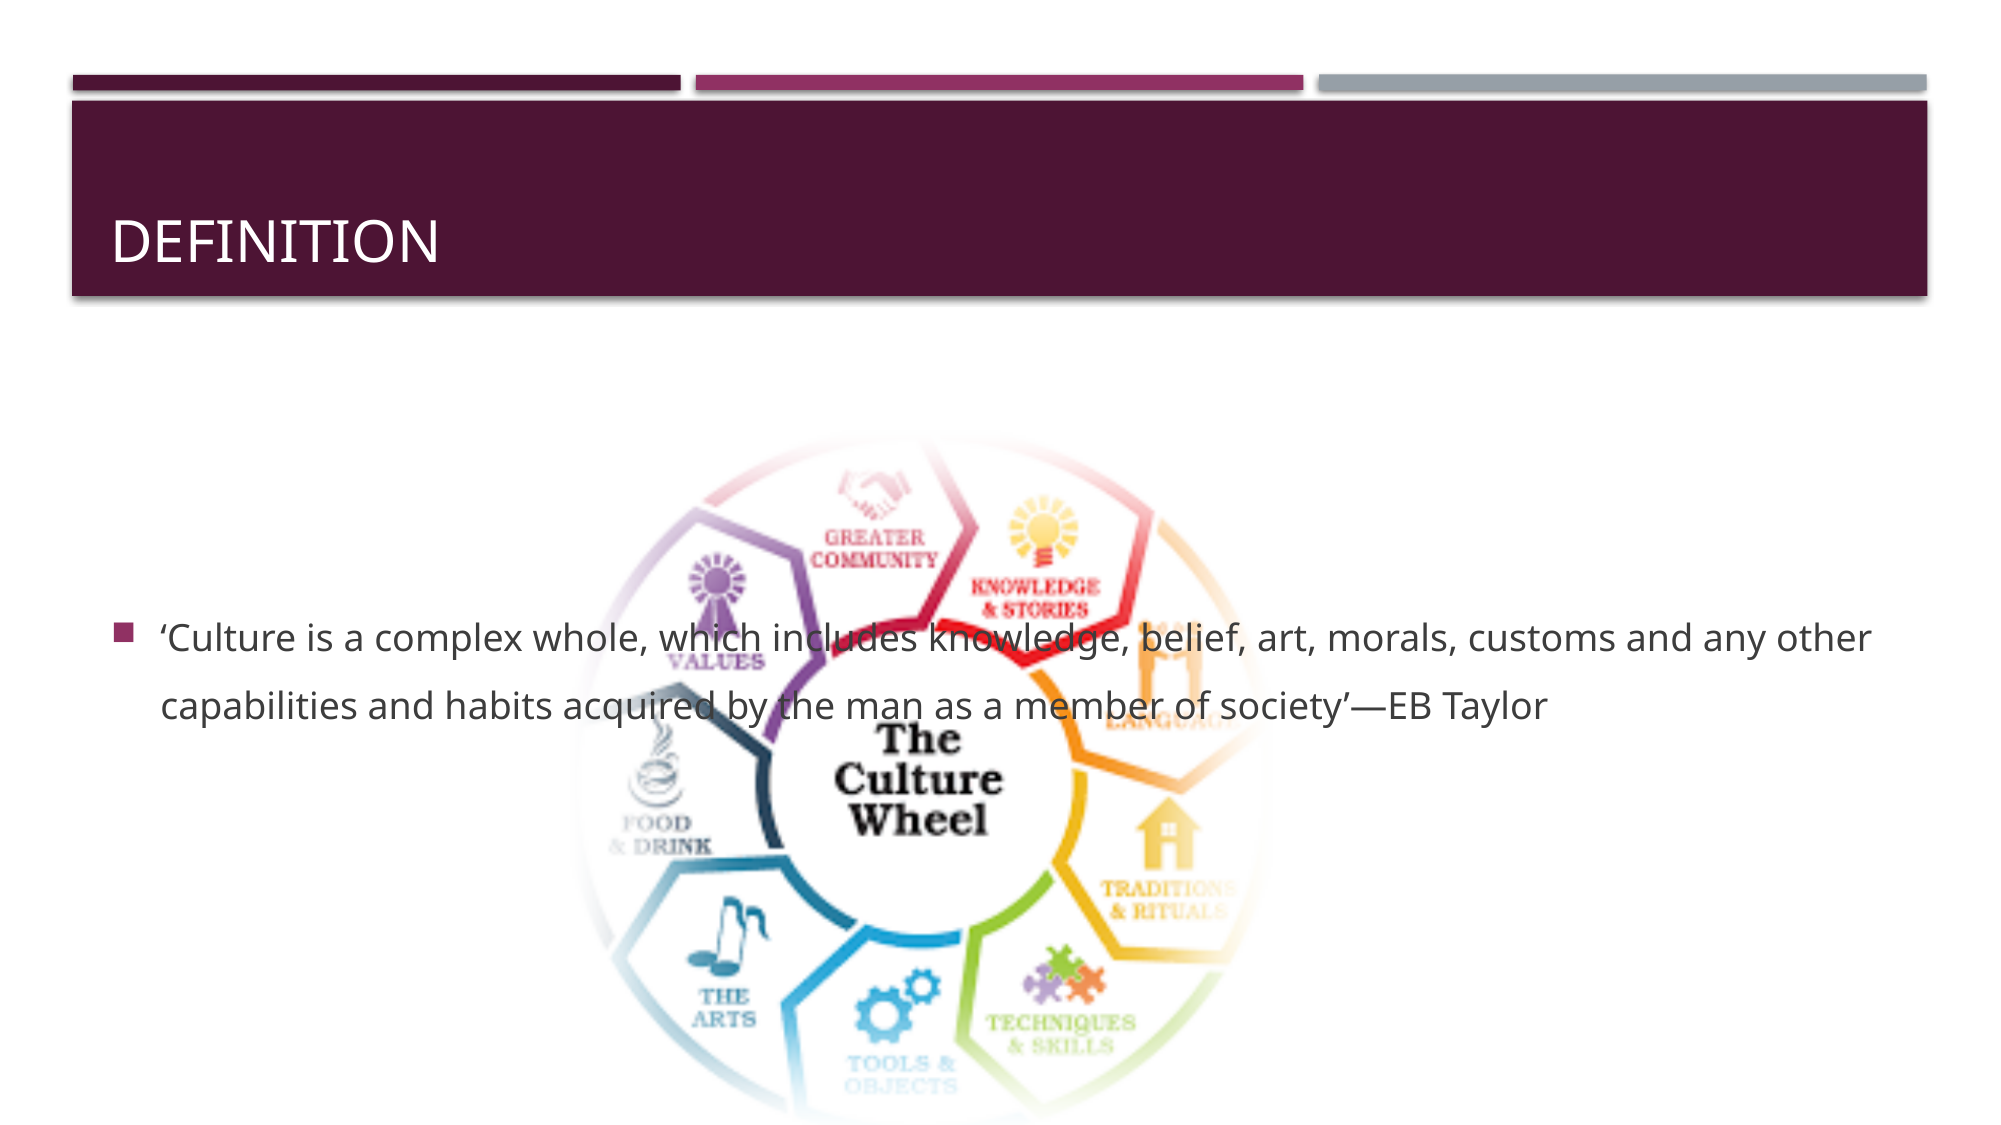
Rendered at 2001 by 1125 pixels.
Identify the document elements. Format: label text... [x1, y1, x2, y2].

picture [564, 424, 1281, 1125]
list ‘Culture is a complex whole, which includes knowledge, belief, art, morals, customs and any other capabilities and habits acquired by the man as a member of society’—EB Taylor [95, 357, 1905, 962]
title definition [95, 115, 1905, 282]
